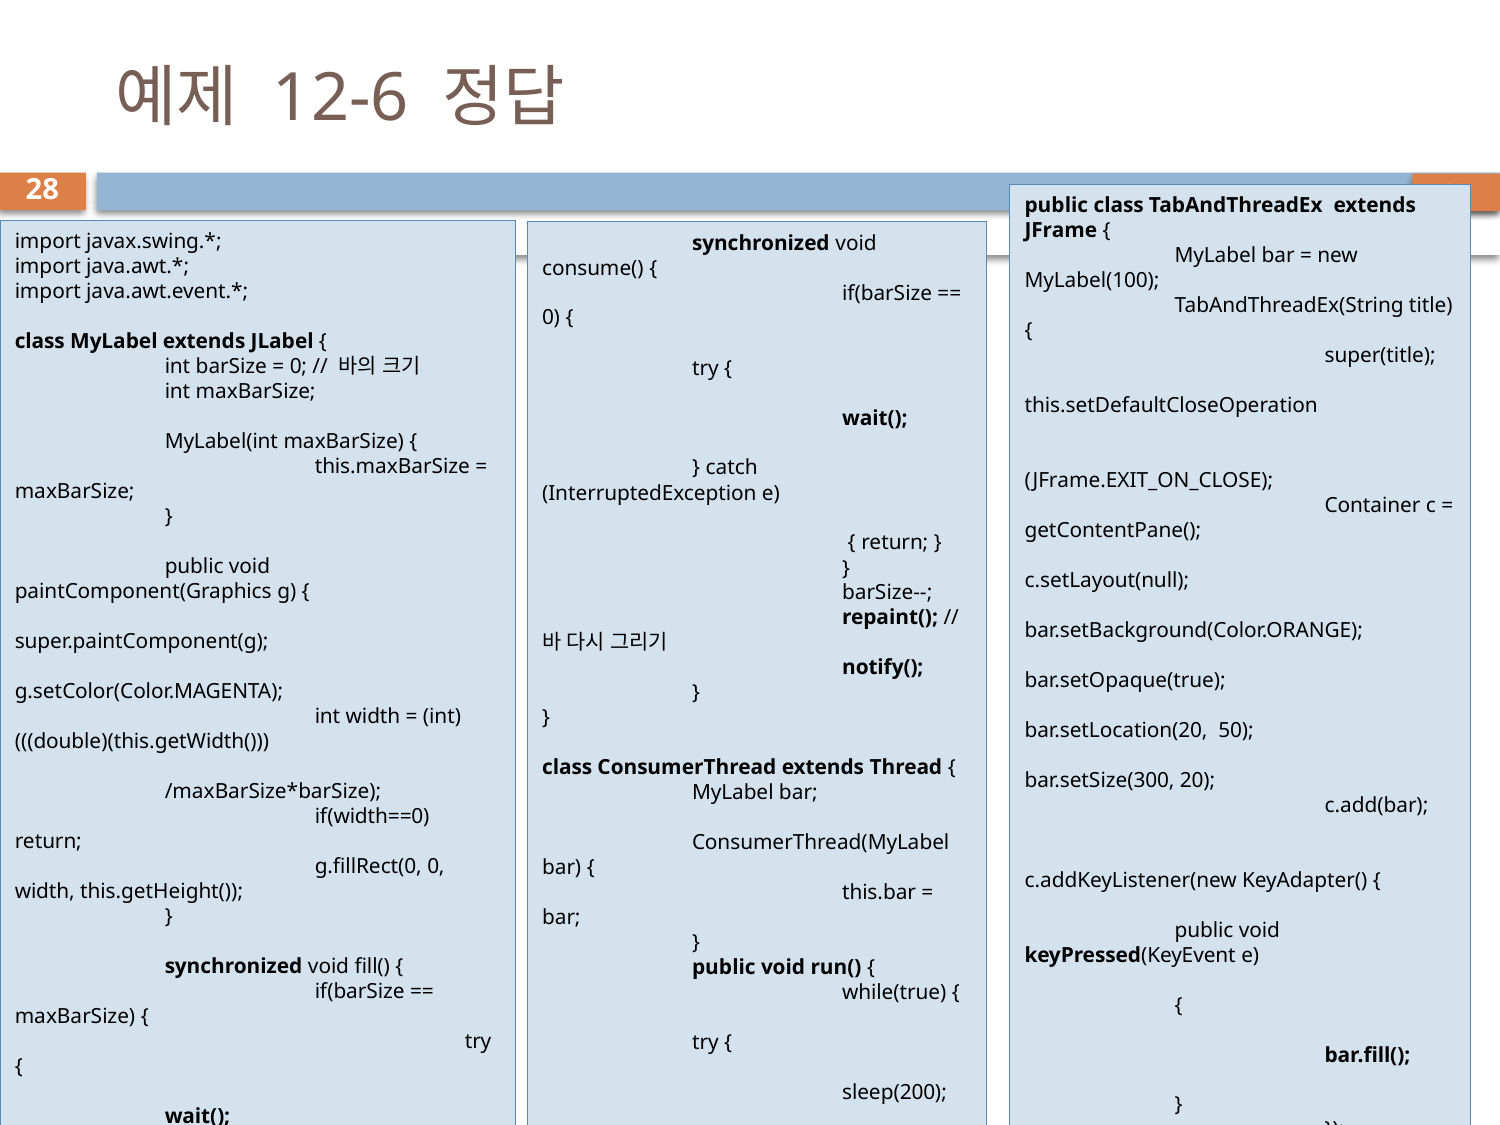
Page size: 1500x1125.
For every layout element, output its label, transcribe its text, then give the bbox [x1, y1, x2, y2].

text_box synchronized void consume() { if(barSize == 0) { try { wait(); } catch (InterruptedException e) { return; } } barSize--; repaint(); // 바 다시 그리기 notify(); } } class ConsumerThread extends Thread { MyLabel bar; ConsumerThread(MyLabel bar) { this.bar = bar; } public void run() { while(true) { try { sleep(200); bar.consume(); } catch (InterruptedException e) { return; } } } } [527, 221, 987, 1125]
text_box import javax.swing.*; import java.awt.*; import java.awt.event.*; class MyLabel extends JLabel { int barSize = 0; // 바의 크기 int maxBarSize; MyLabel(int maxBarSize) { this.maxBarSize = maxBarSize; } public void paintComponent(Graphics g) { super.paintComponent(g); g.setColor(Color.MAGENTA); int width = (int)(((double)(this.getWidth())) /maxBarSize*barSize); if(width==0) return; g.fillRect(0, 0, width, this.getHeight()); } synchronized void fill() { if(barSize == maxBarSize) { try { wait(); } catch (InterruptedException e) { return; } } barSize++; repaint(); // 바 다시 그리기 notify(); } [0, 220, 516, 1125]
title 예제 12-6 정답 [100, 37, 1438, 149]
text_box public class TabAndThreadEx extends JFrame { MyLabel bar = new MyLabel(100); TabAndThreadEx(String title) { super(title); this.setDefaultCloseOperation (JFrame.EXIT_ON_CLOSE); Container c = getContentPane(); c.setLayout(null); bar.setBackground(Color.ORANGE); bar.setOpaque(true); bar.setLocation(20, 50); bar.setSize(300, 20); c.add(bar); c.addKeyListener(new KeyAdapter() { public void keyPressed(KeyEvent e) { bar.fill(); } }); setSize(350,200); setVisible(true); c.requestFocus(); ConsumerThread th = new ConsumerThread(bar); th.start(); // 스레드 시작 } public static void main(String[] args) { new TabAndThreadEx( "아무키나 빨리 눌러 바 채우기"); } } [1009, 184, 1471, 1125]
slide_number 28 [0, 170, 87, 211]
